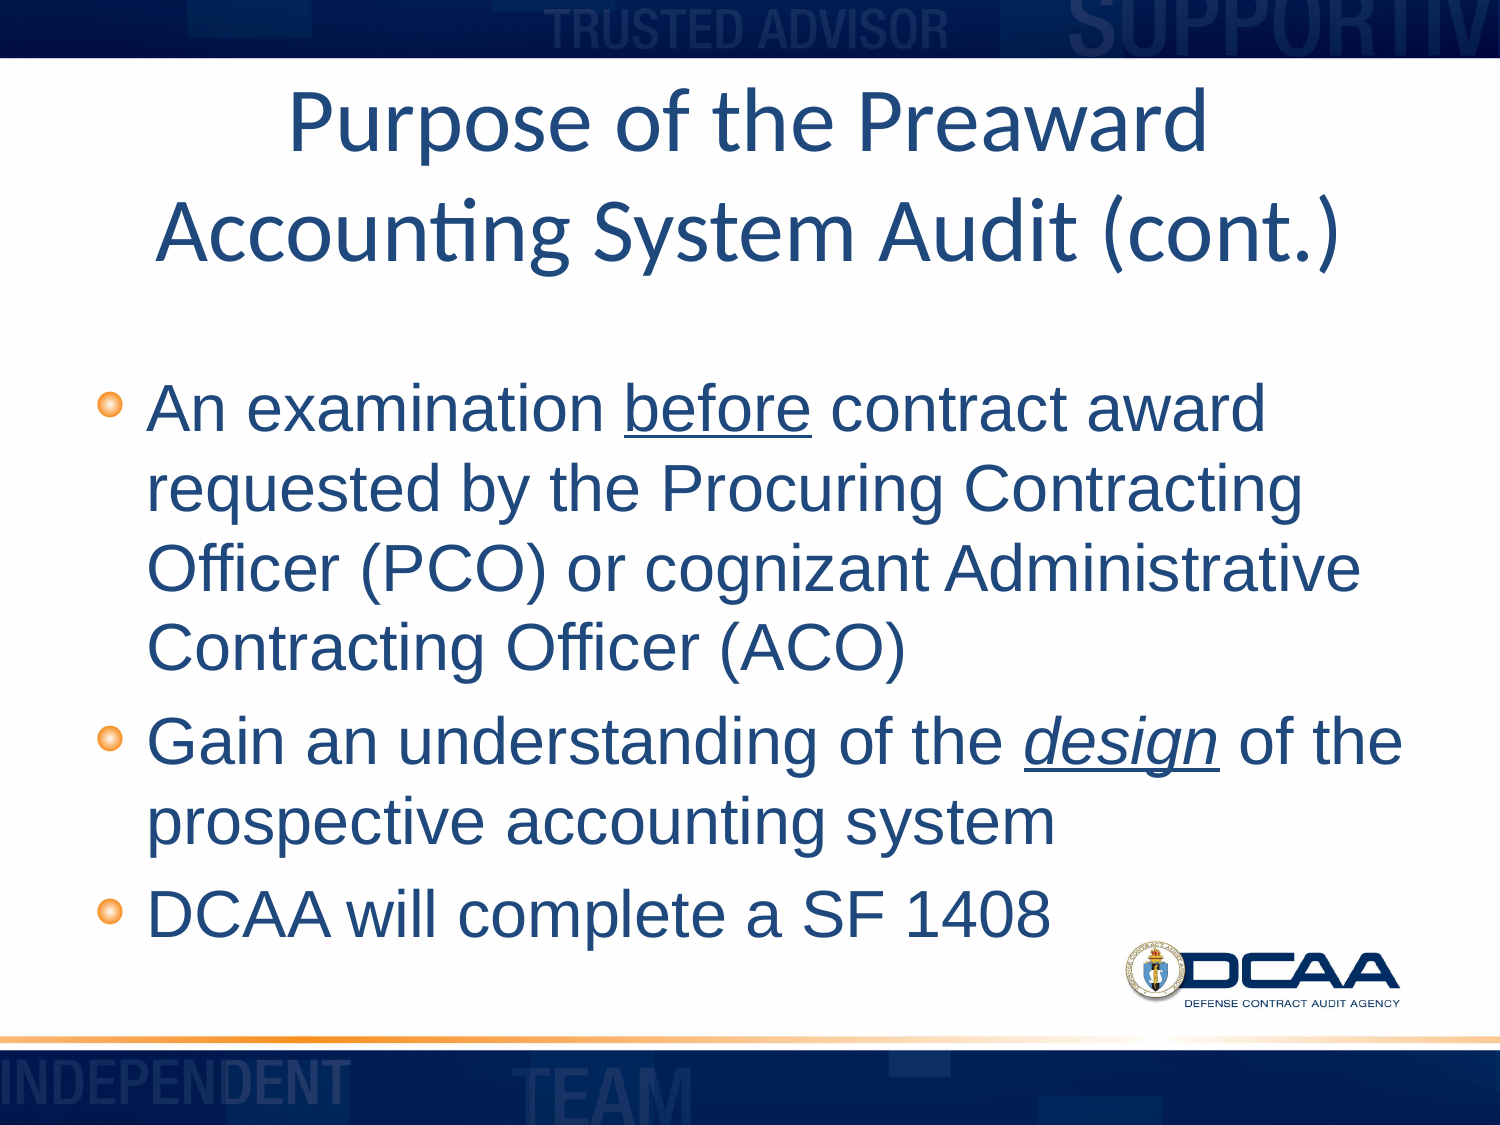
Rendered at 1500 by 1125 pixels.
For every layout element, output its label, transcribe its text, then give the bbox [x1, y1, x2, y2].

picture [0, 0, 1500, 1125]
list An examination before contract award requested by the Procuring Contracting Officer (PCO) or cognizant Administrative Contracting Officer (ACO) Gain an understanding of the design of the prospective accounting system DCAA will complete a SF 1408 [74, 263, 1426, 1006]
title Purpose of the Preaward Accounting System Audit (cont.) [74, 75, 1426, 263]
